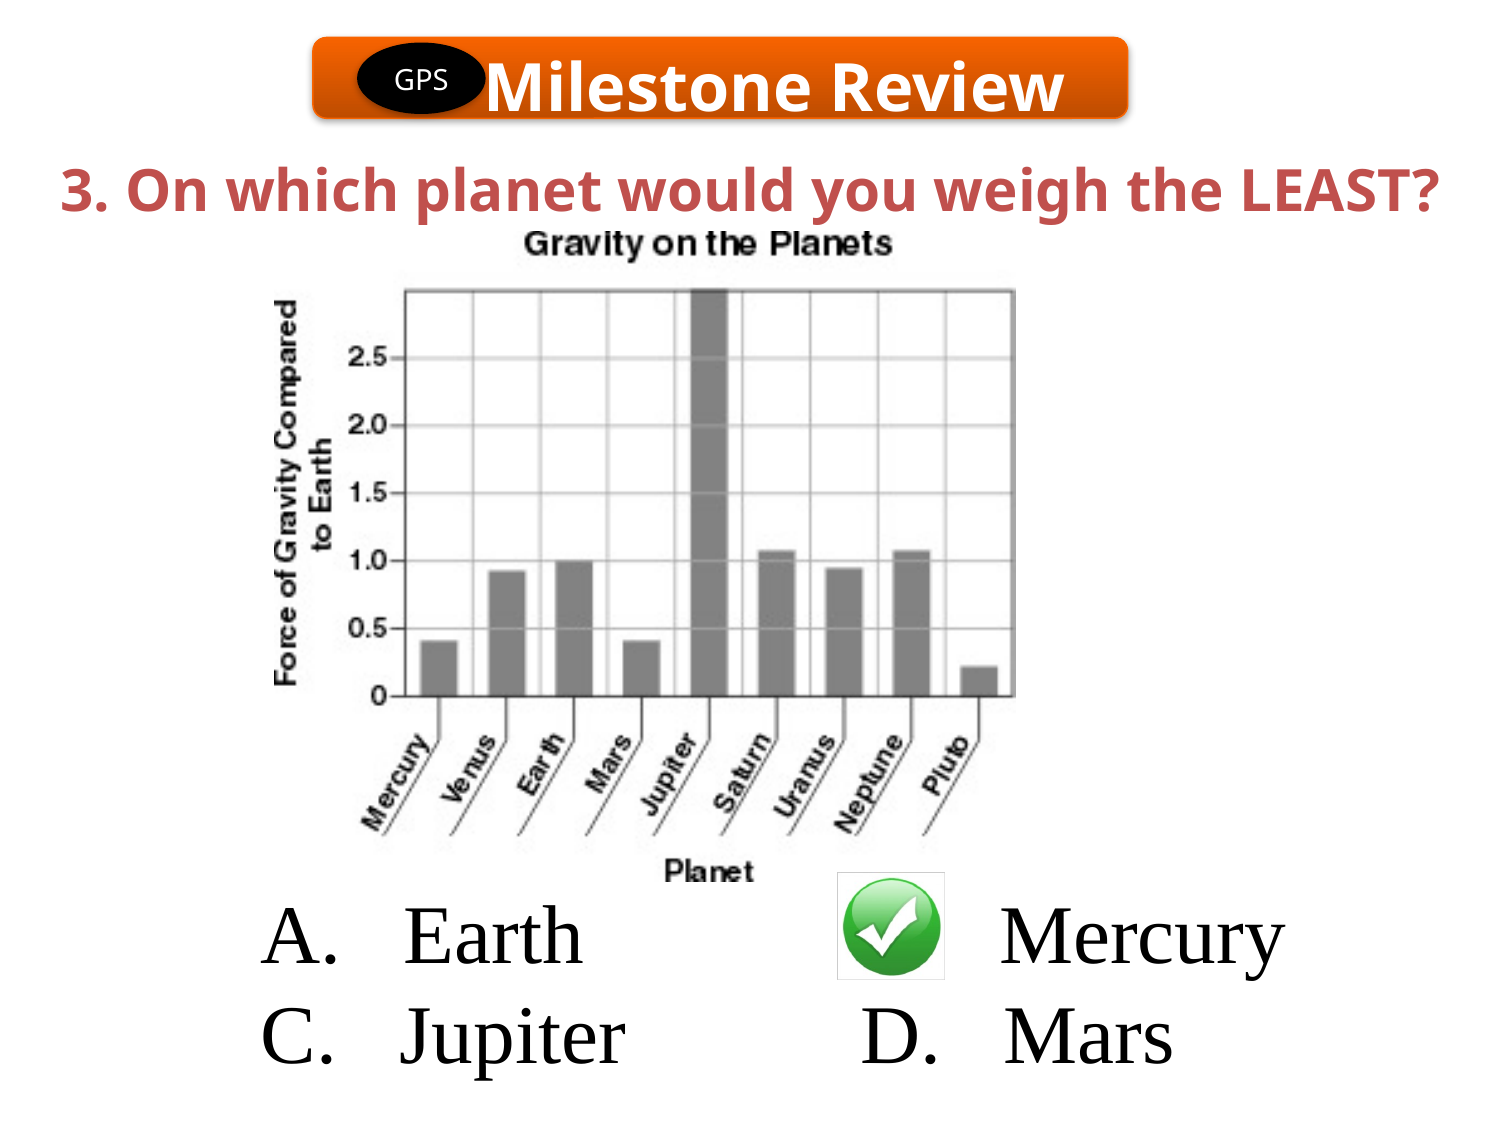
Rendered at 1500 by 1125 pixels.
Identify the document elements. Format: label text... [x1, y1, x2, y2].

text_box 3. On which planet would you weigh the LEAST? [45, 145, 1500, 231]
picture [274, 230, 1016, 981]
text_box A. Earth C. Mercury C. Jupiter D. Mars [246, 872, 1500, 1088]
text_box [312, 37, 1128, 119]
